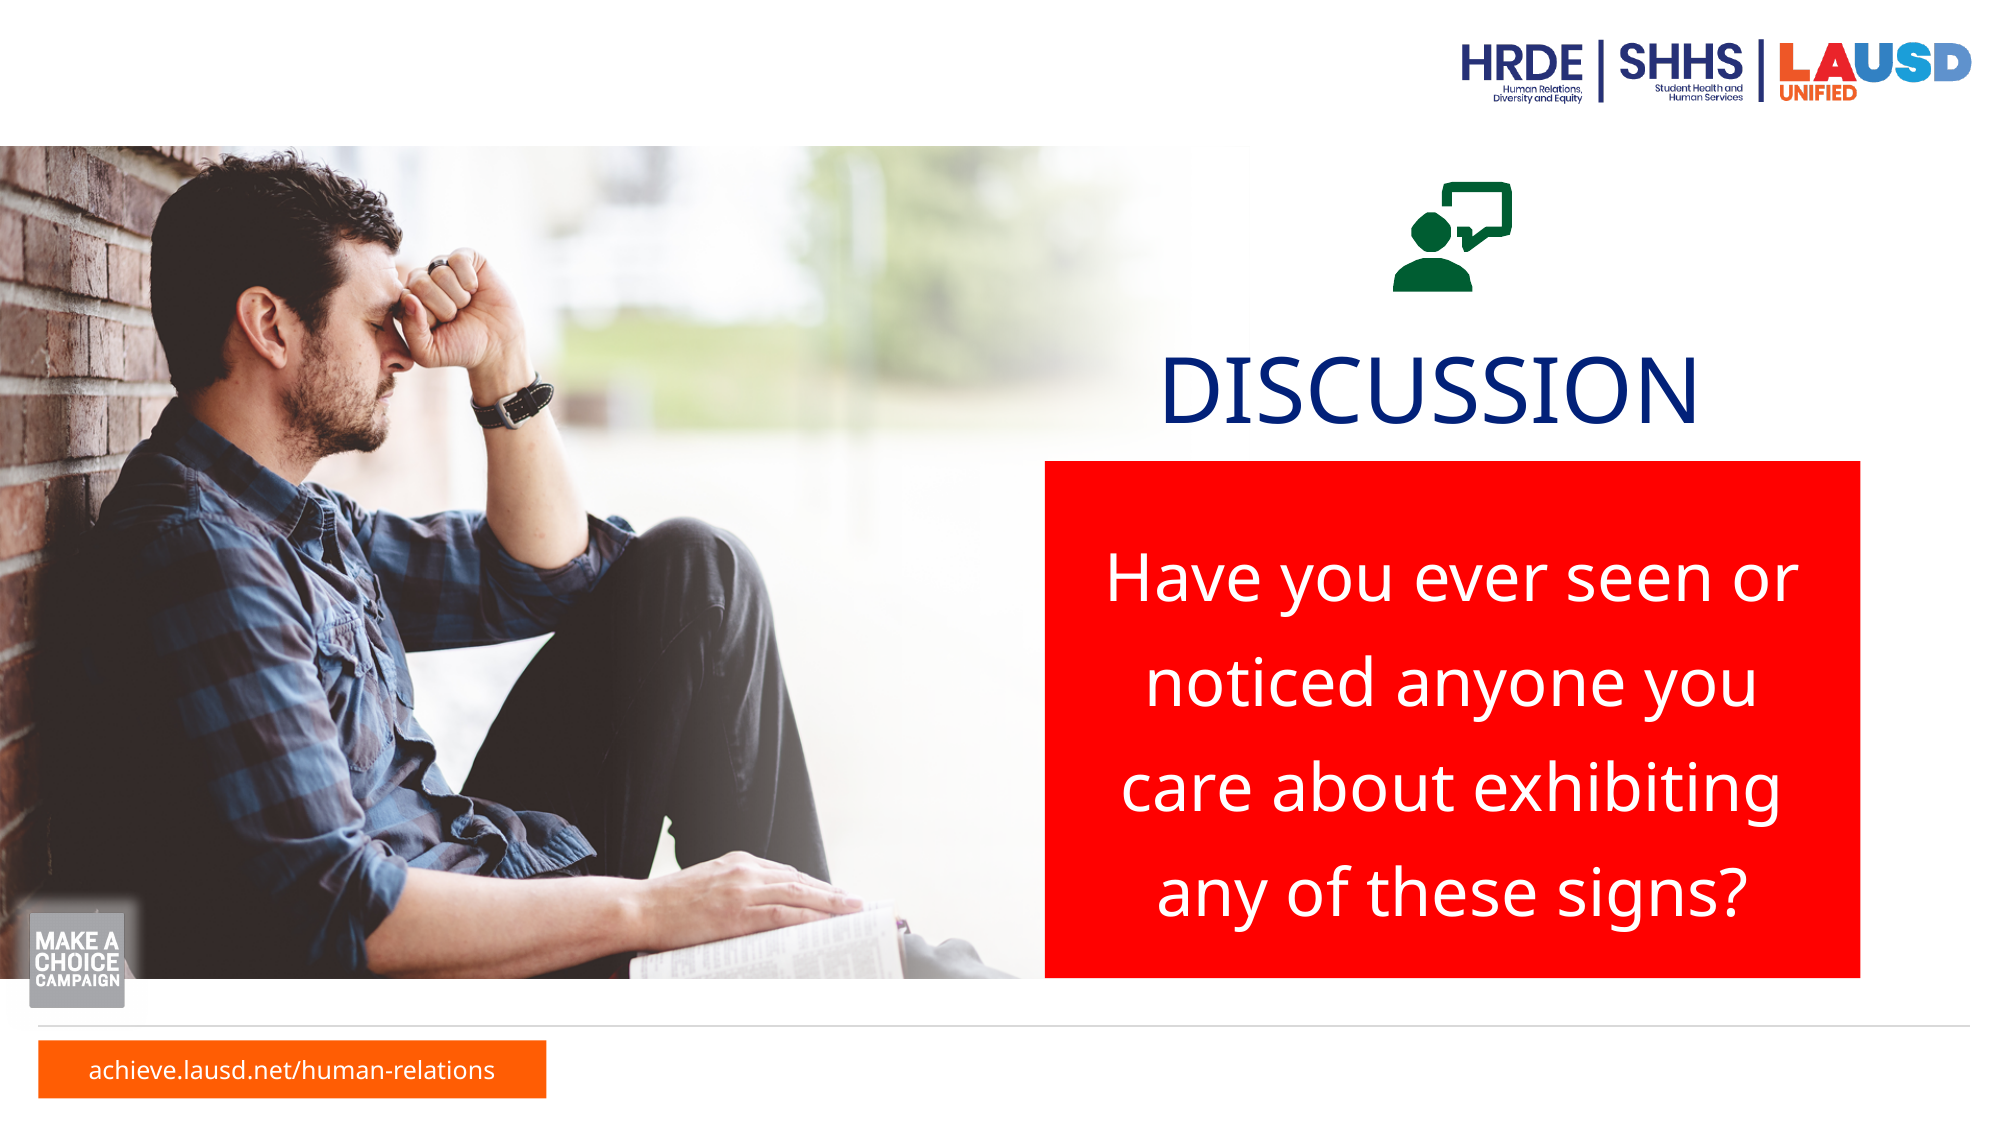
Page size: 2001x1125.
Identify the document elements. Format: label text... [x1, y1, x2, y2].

picture [0, 146, 1250, 1009]
text_box Have you ever seen or noticed anyone you care about exhibiting any of these signs? [1250, 460, 1861, 979]
text_box DISCUSSION [1250, 337, 1763, 447]
picture [1457, 34, 1975, 106]
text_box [1393, 181, 1512, 292]
